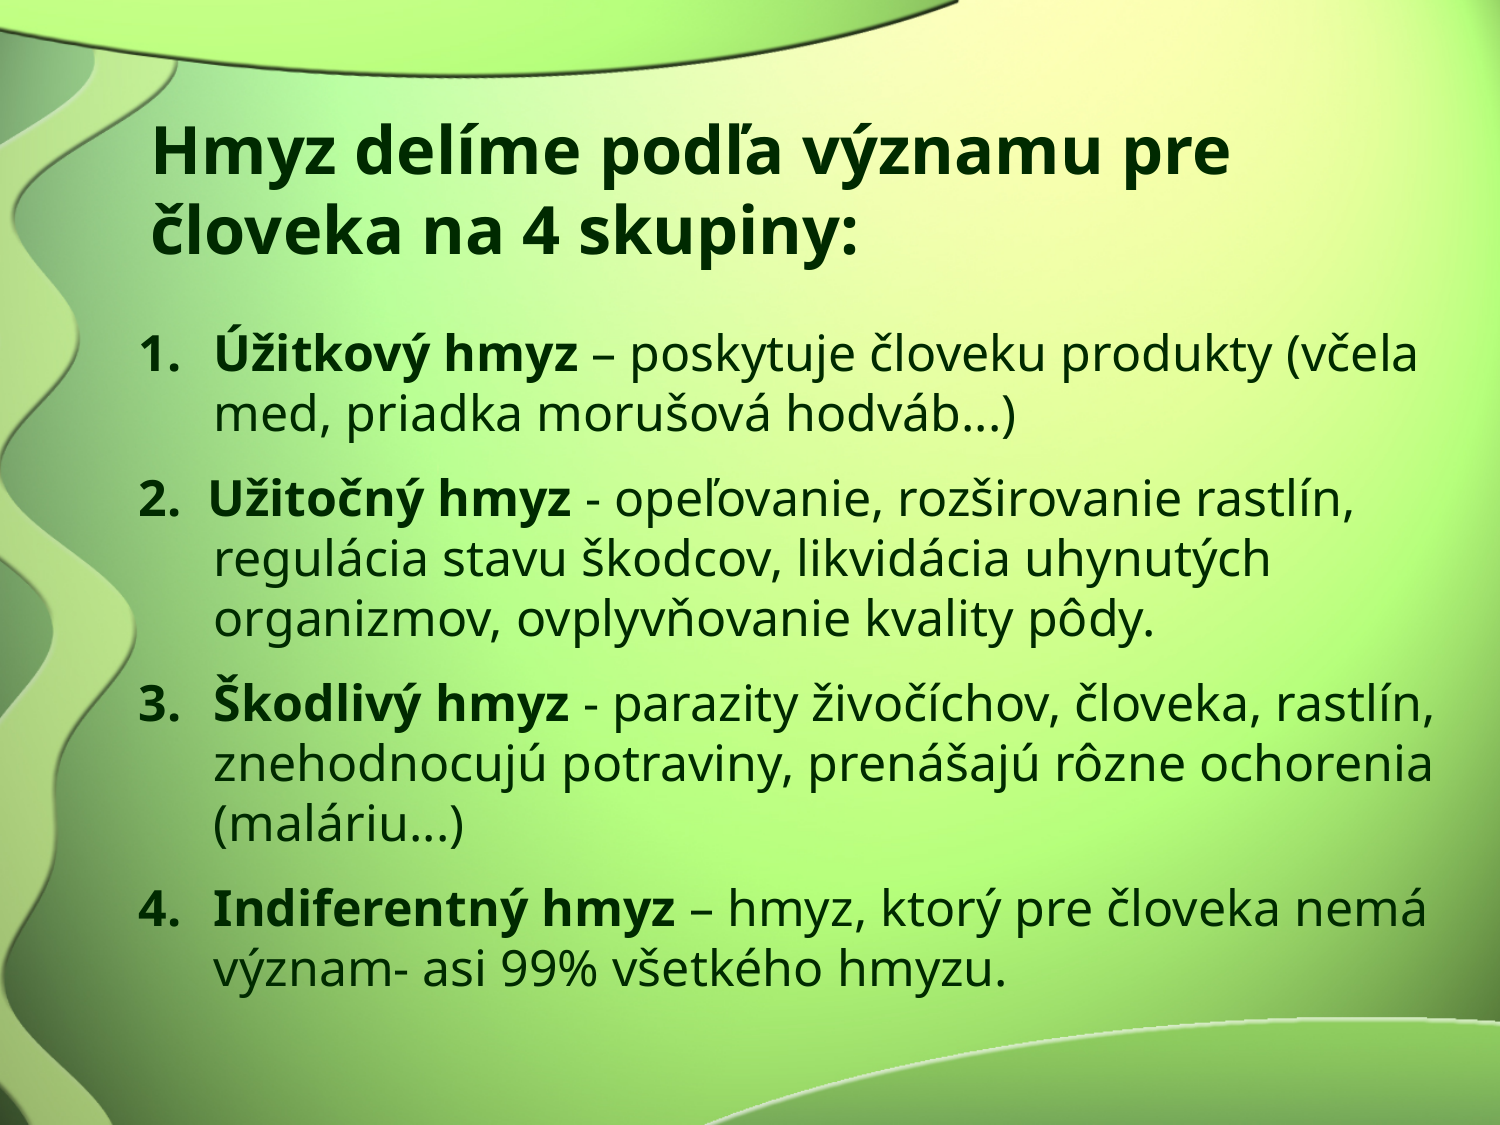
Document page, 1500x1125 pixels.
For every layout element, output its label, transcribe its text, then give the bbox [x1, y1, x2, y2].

text_box Úžitkový hmyz – poskytuje človeku produkty (včela med, priadka morušová hodváb...) 2. Užitočný hmyz - opeľovanie, rozširovanie rastlín, regulácia stavu škodcov, likvidácia uhynutých organizmov, ovplyvňovanie kvality pôdy. Škodlivý hmyz - parazity živočíchov, človeka, rastlín, znehodnocujú potraviny, prenášajú rôzne ochorenia (maláriu...) Indiferentný hmyz – hmyz, ktorý pre človeka nemá význam- asi 99% všetkého hmyzu. [123, 314, 1500, 1125]
text_box Hmyz delíme podľa významu pre človeka na 4 skupiny: [135, 100, 1500, 276]
picture [0, 0, 1500, 1125]
